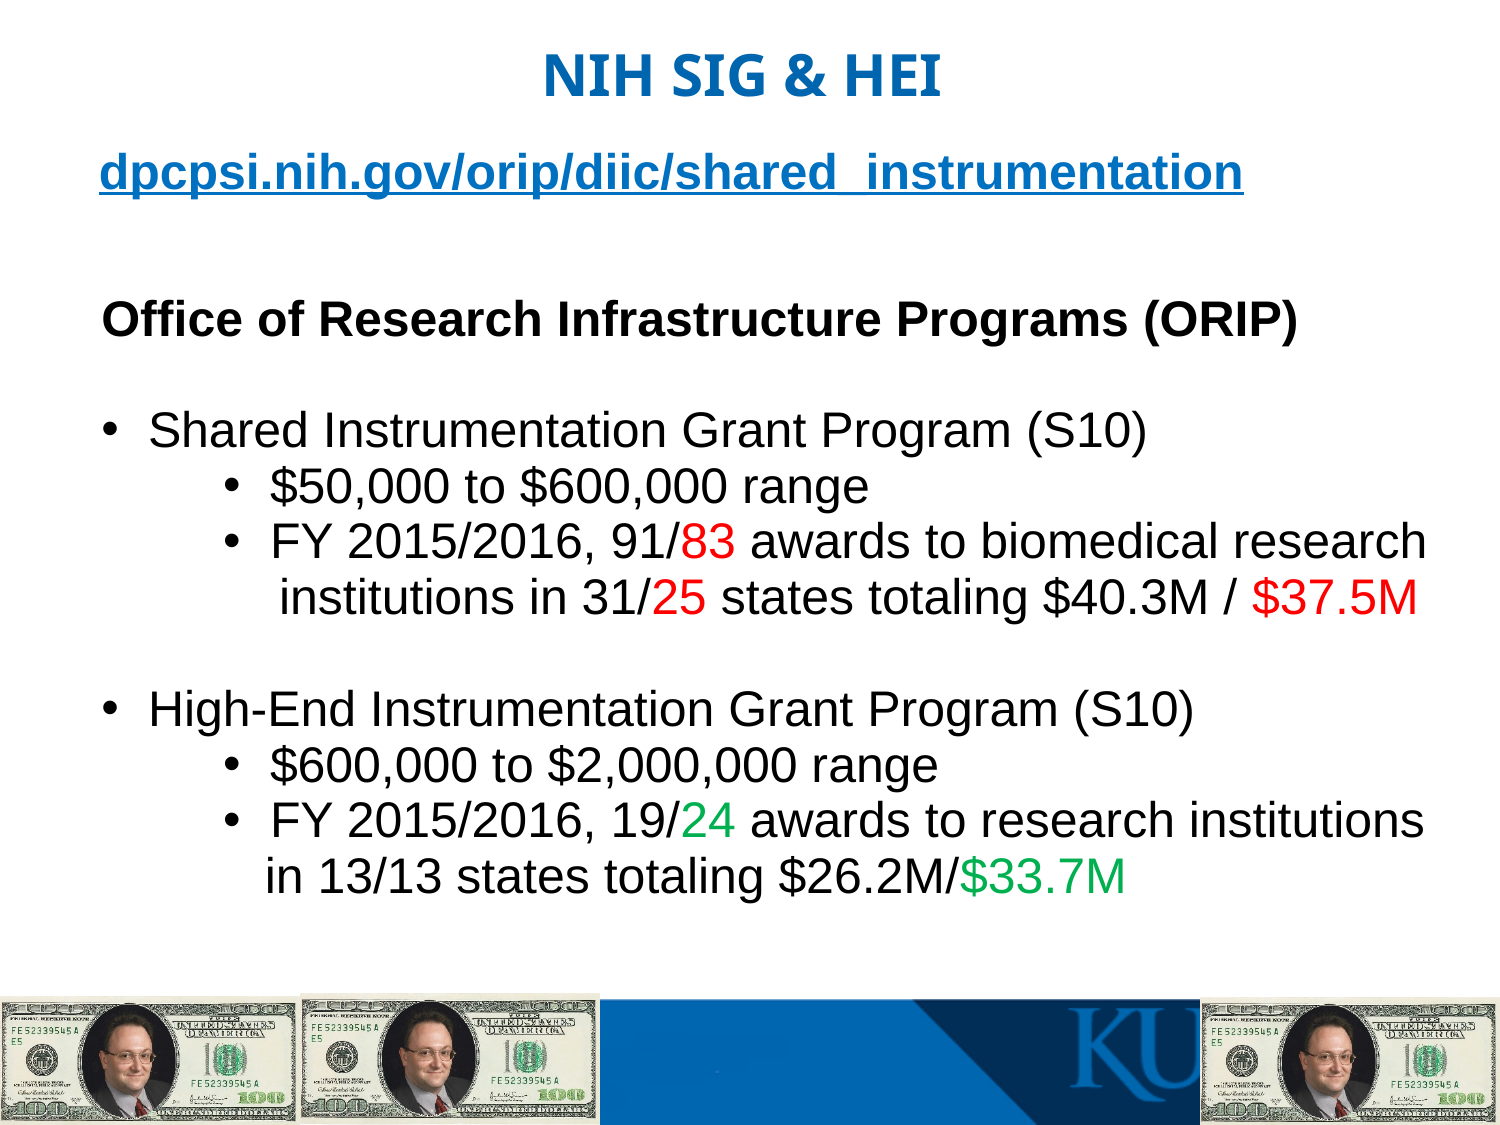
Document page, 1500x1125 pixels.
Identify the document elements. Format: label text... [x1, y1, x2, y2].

text_box NIH SIG & HEI [0, 37, 1500, 183]
text_box dpcpsi.nih.gov/orip/diic/shared_instrumentation [84, 137, 1259, 487]
picture [0, 993, 1500, 1125]
text_box Office of Research Infrastructure Programs (ORIP) Shared Instrumentation Grant Program (S10) $50,000 to $600,000 range FY 2015/2016, 91/83 awards to biomedical research institutions in 31/25 states totaling $40.3M / $37.5M High-End Instrumentation Grant Program (S10) $600,000 to $2,000,000 range FY 2015/2016, 19/24 awards to research institutions in 13/13 states totaling $26.2M/$33.7M [86, 284, 1457, 968]
